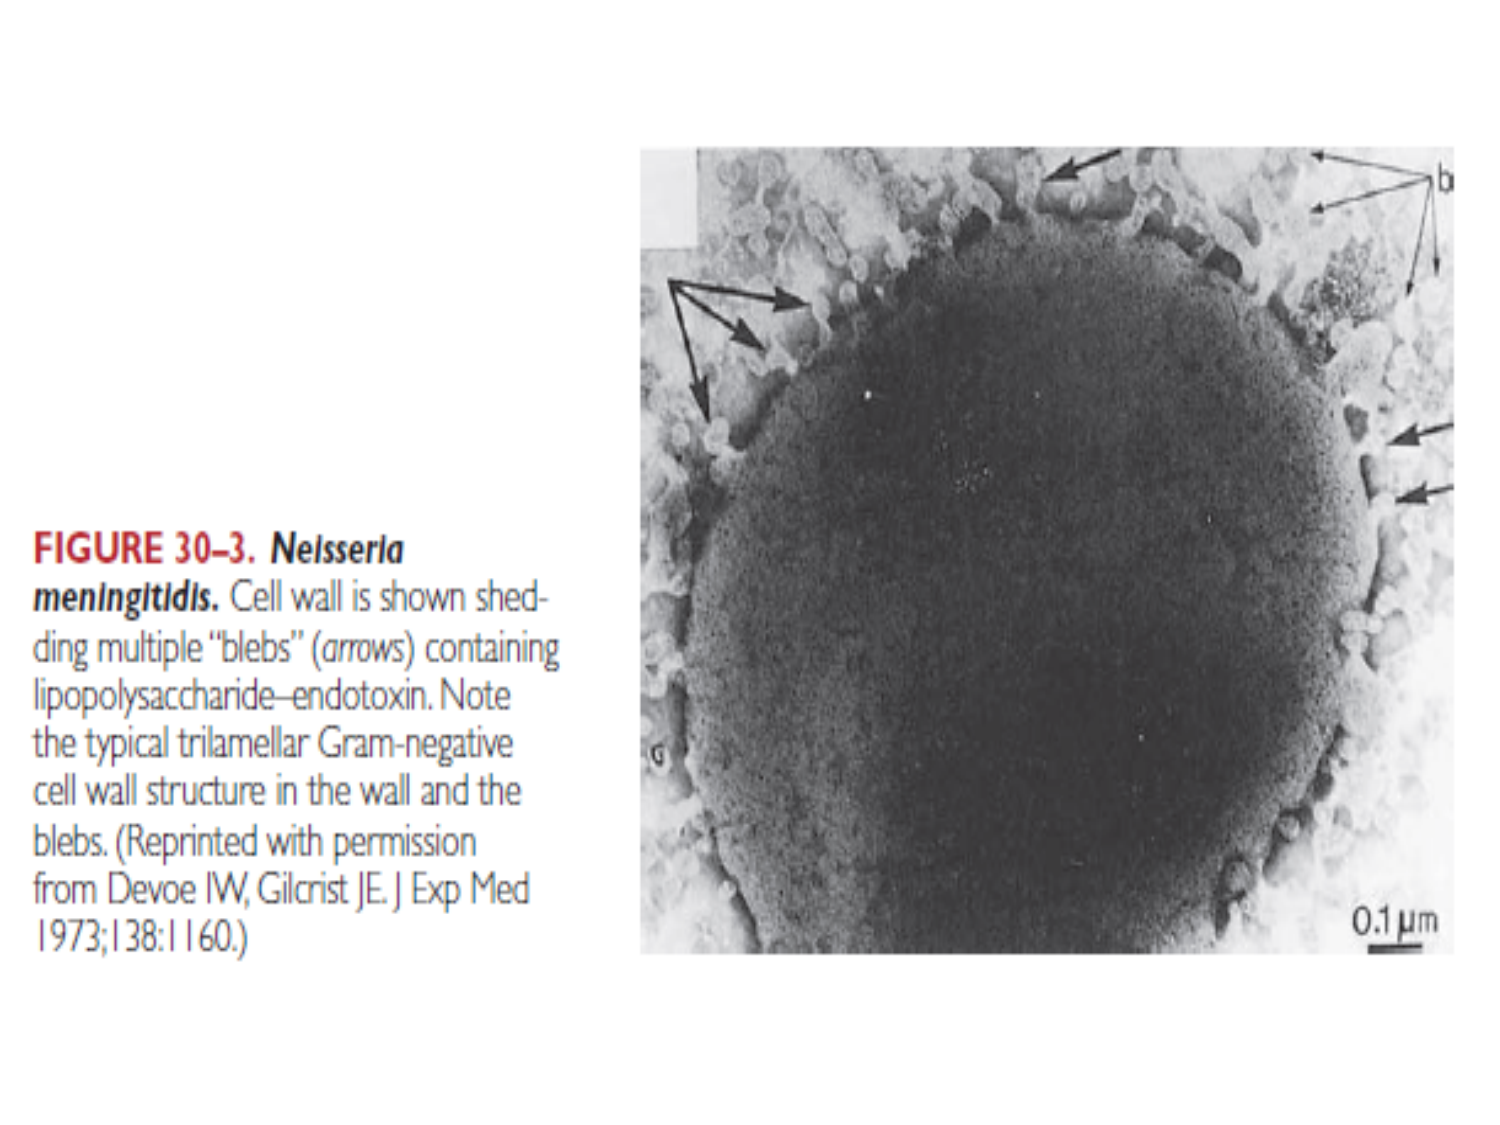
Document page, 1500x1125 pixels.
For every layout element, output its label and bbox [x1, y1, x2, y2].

list [29, 78, 1460, 1000]
